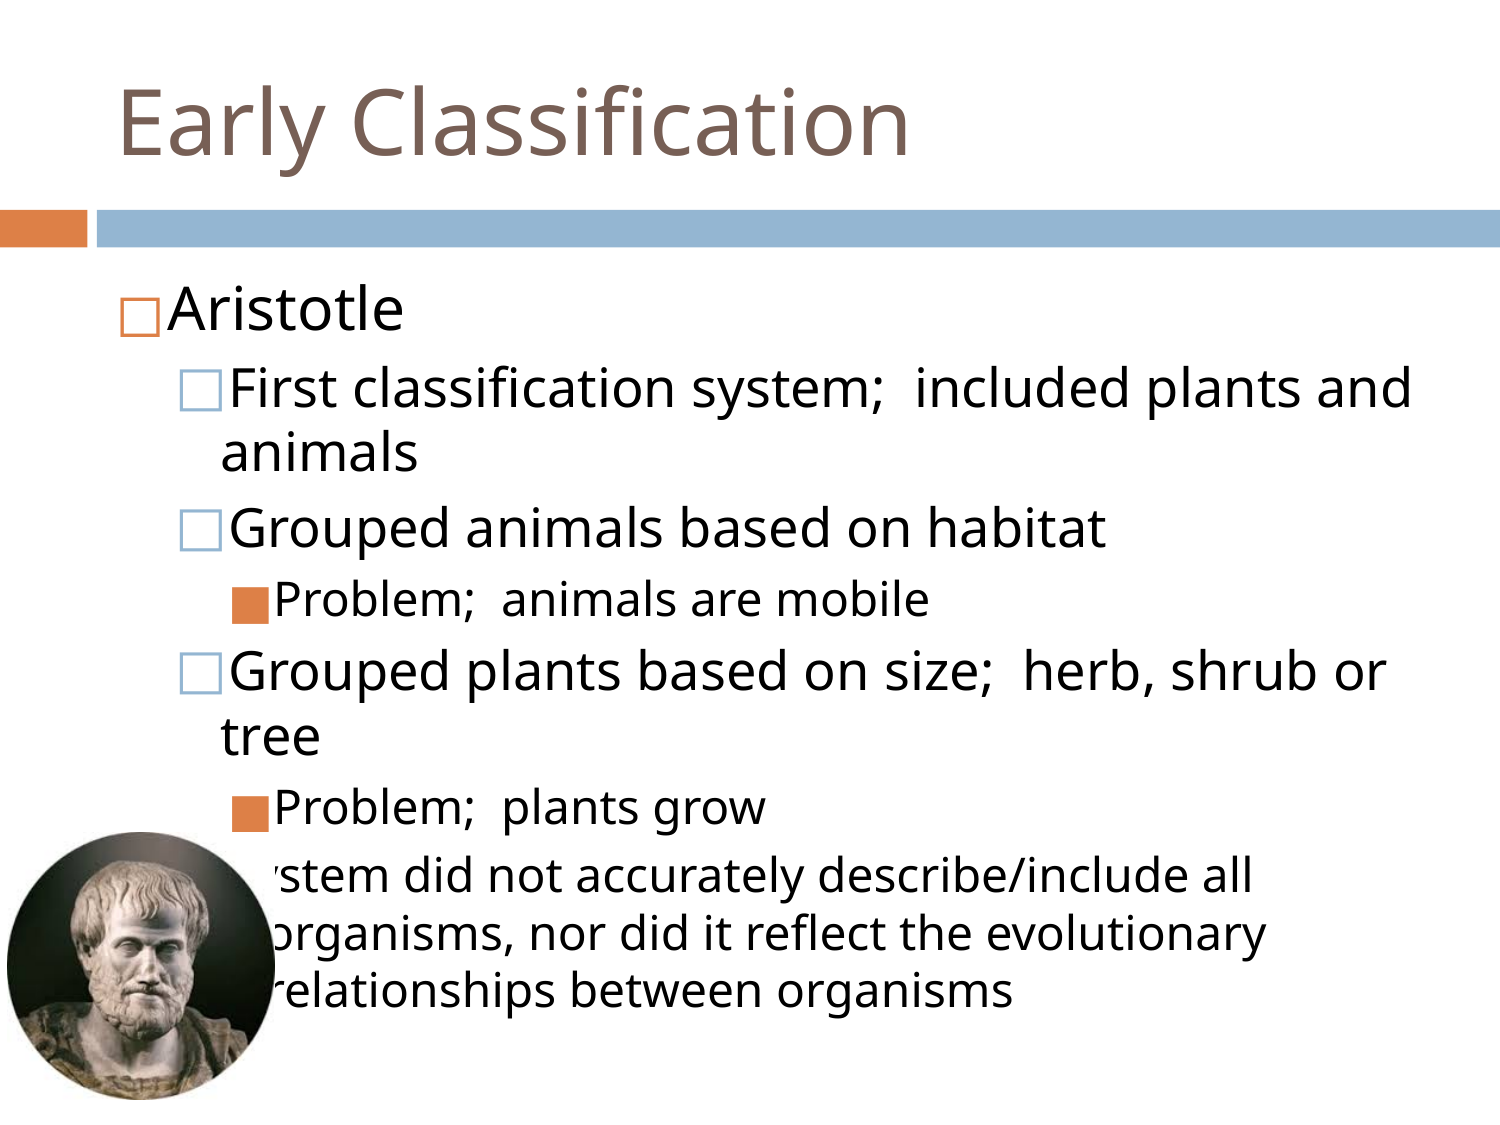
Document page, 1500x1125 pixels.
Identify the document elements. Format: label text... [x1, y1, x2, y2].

title Early Classification [100, 37, 1438, 200]
list Aristotle First classification system; included plants and animals Grouped animals based on habitat Problem; animals are mobile Grouped plants based on size; herb, shrub or tree Problem; plants grow System did not accurately describe/include all organisms, nor did it reflect the evolutionary relationships between organisms [100, 262, 1438, 1000]
picture [7, 832, 276, 1101]
